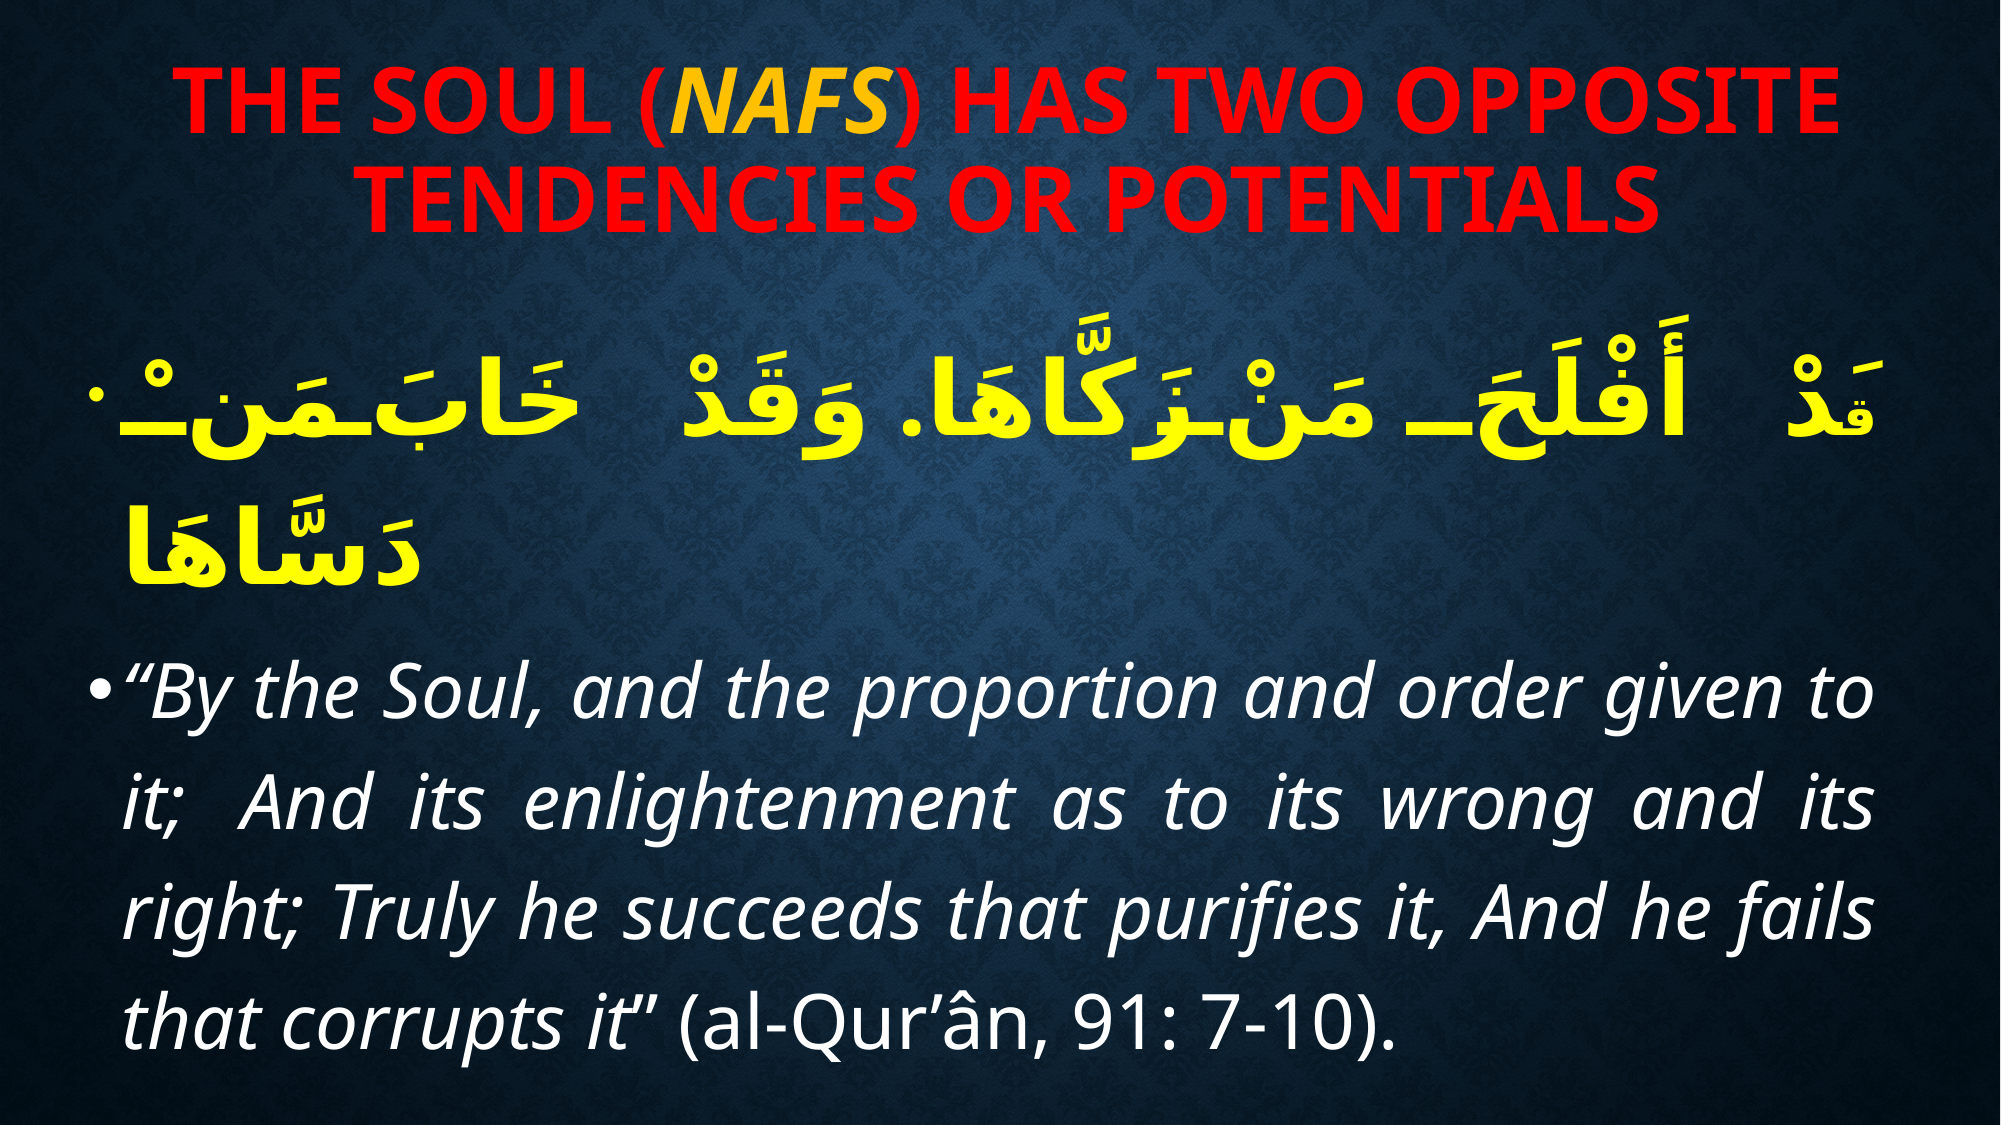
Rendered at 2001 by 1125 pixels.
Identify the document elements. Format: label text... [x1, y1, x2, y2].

list قَدْ أَفْلَحَ مَنْ زَكَّاهَا. وَقَدْ خَابَ مَنْ دَسَّاهَا “By the Soul, and the proportion and order given to it; And its enlightenment as to its wrong and its right; Truly he succeeds that purifies it, And he fails that corrupts it” (al-Qur’ân, 91: 7-10). [72, 299, 1893, 1081]
title THE SOUL (NAFS) HAS TWO OPPOSITE TENDENCIES OR POTENTIALS [72, 44, 1944, 262]
